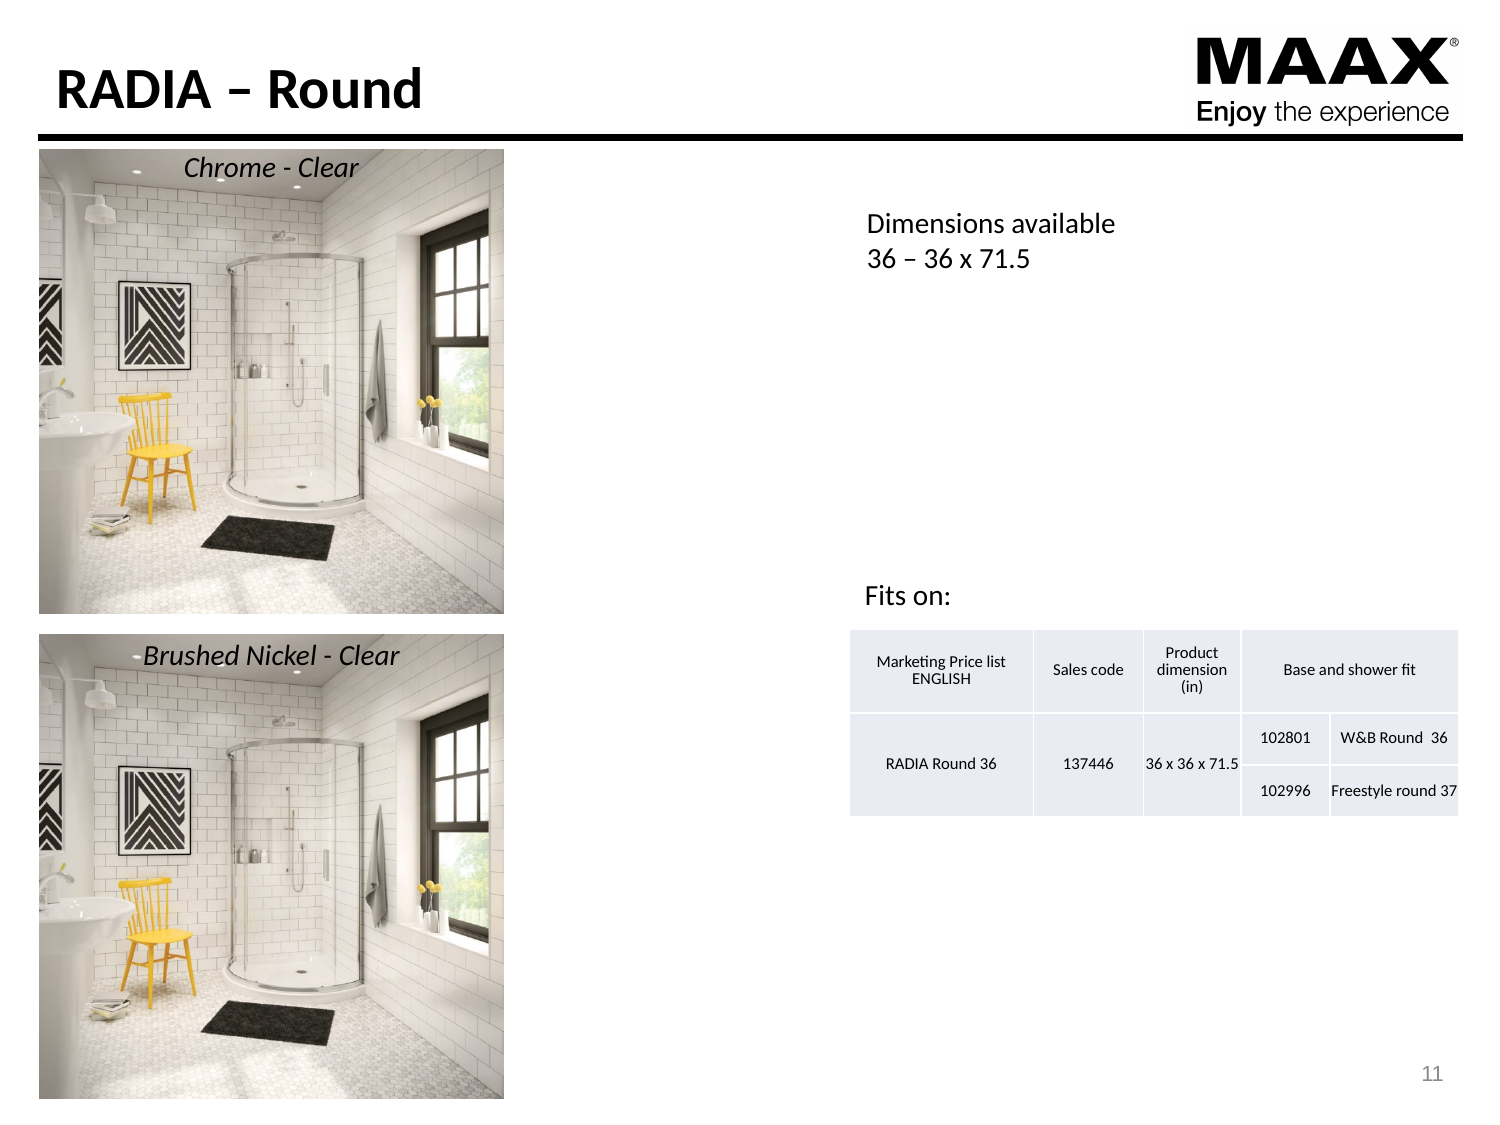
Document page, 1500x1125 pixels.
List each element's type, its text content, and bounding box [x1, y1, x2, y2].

picture [1187, 27, 1463, 133]
table_cell RADIA Round 36 [850, 714, 1033, 816]
picture [39, 633, 504, 1099]
picture [39, 149, 504, 615]
table_cell W&B Round 36 [1331, 714, 1458, 764]
table_cell 102996 [1242, 766, 1329, 816]
table_cell Freestyle round 37 [1331, 766, 1458, 816]
text_box Dimensions available 36 – 36 x 71.5 [852, 196, 1131, 282]
table_header Marketing Price list ENGLISH [850, 630, 1033, 712]
title RADIA – Round [41, 44, 1392, 126]
table_header Base and shower fit [1242, 630, 1458, 712]
text_box Fits on: [850, 568, 967, 628]
table_header Product dimension (in) [1144, 630, 1240, 712]
text_box Chrome - Clear [168, 140, 375, 148]
table_header Sales code [1034, 630, 1143, 712]
slide_number 11 [1074, 1042, 1459, 1103]
table_cell 102801 [1242, 714, 1329, 764]
table_cell 36 x 36 x 71.5 [1144, 714, 1240, 816]
table_cell 137446 [1034, 714, 1143, 816]
